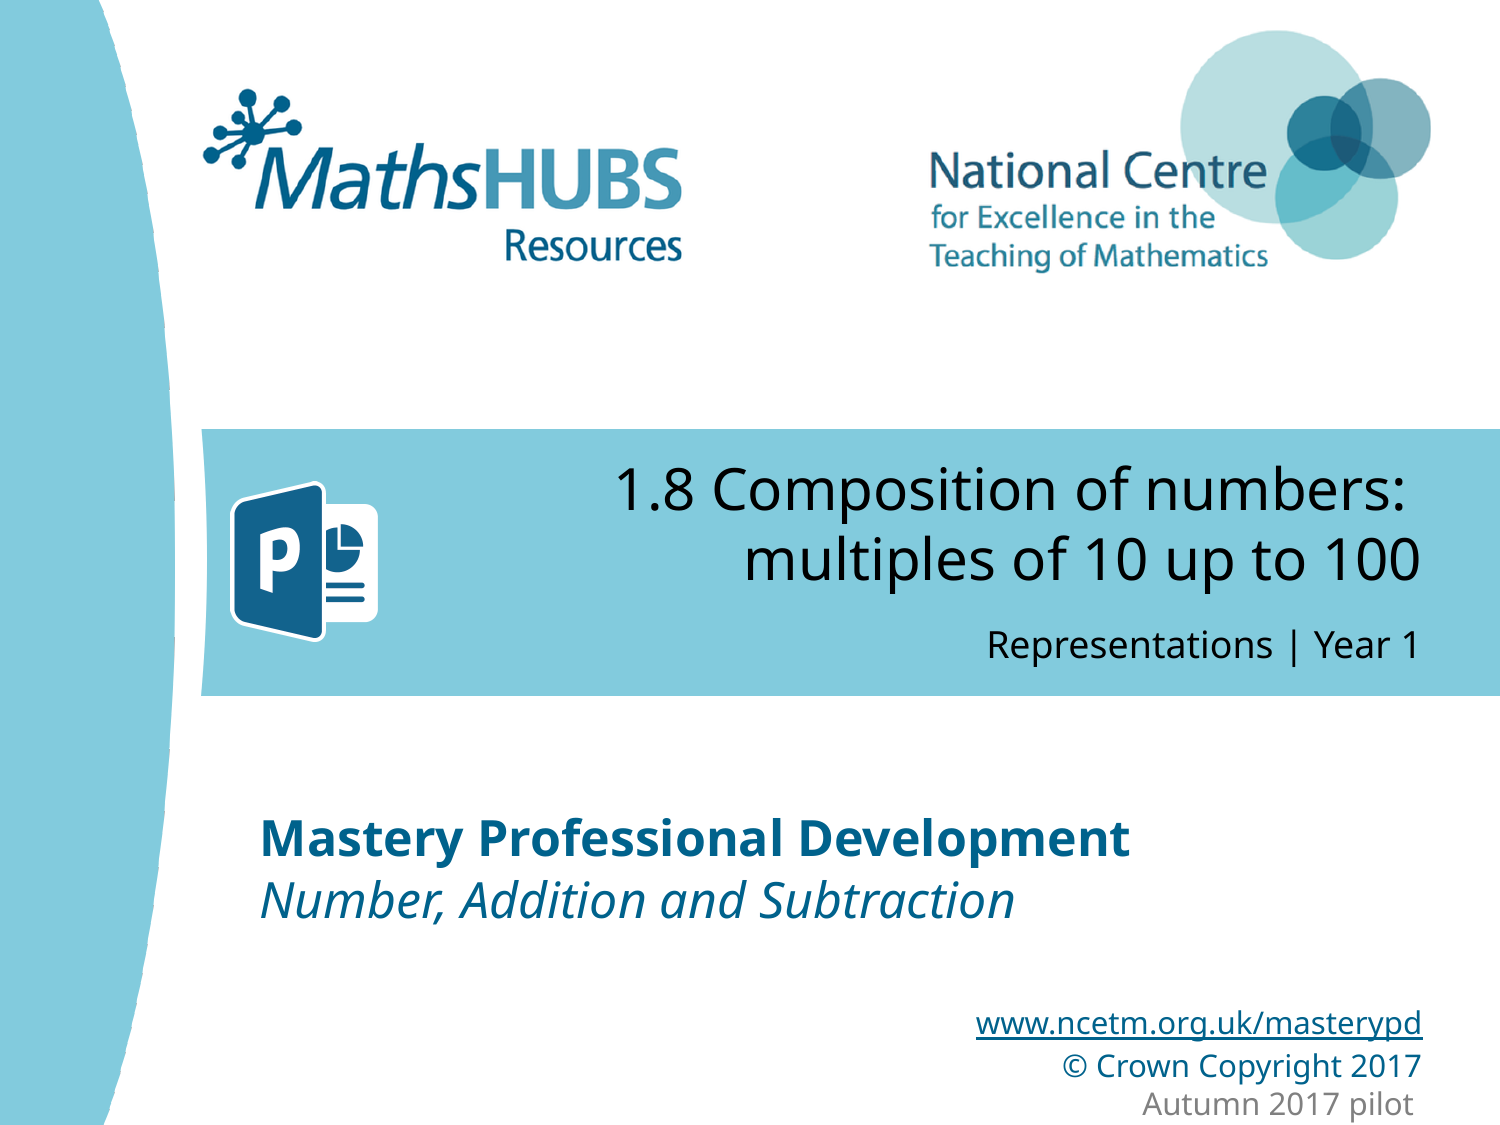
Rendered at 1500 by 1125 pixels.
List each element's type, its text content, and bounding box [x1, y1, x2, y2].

list Number, Addition and Subtraction [244, 860, 1161, 945]
picture [178, 429, 1500, 696]
picture [200, 85, 688, 274]
subtitle Representations | Year 1 [407, 614, 1438, 673]
title 1.8 Composition of numbers: multiples of 10 up to 100 [407, 459, 1438, 585]
picture [0, 0, 175, 1125]
picture [927, 29, 1431, 274]
